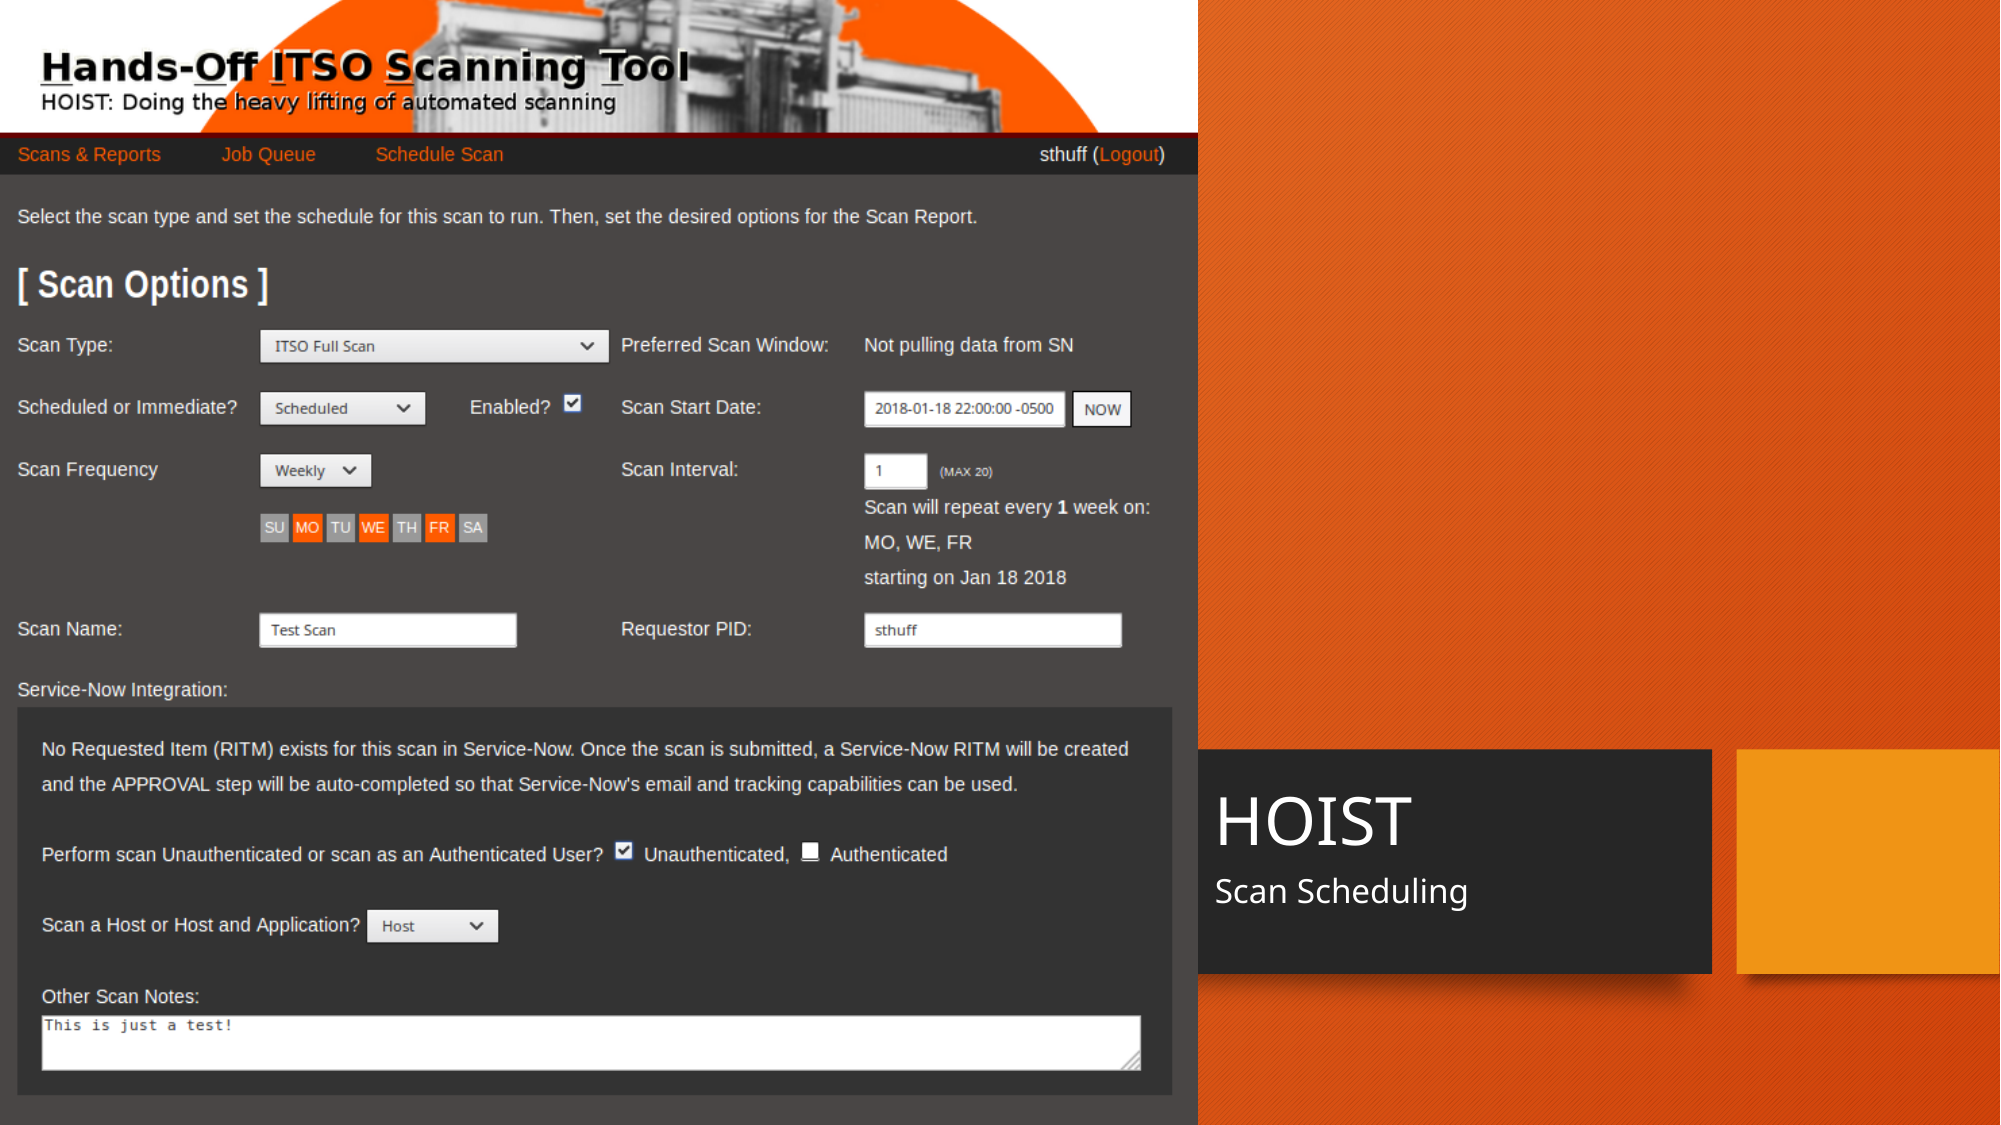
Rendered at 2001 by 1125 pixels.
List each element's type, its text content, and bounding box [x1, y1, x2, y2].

list Scan Scheduling [1199, 868, 1512, 950]
picture [1199, 974, 1713, 1026]
picture [1736, 974, 2000, 997]
title HOIST [1199, 771, 1512, 868]
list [0, 0, 1199, 1125]
